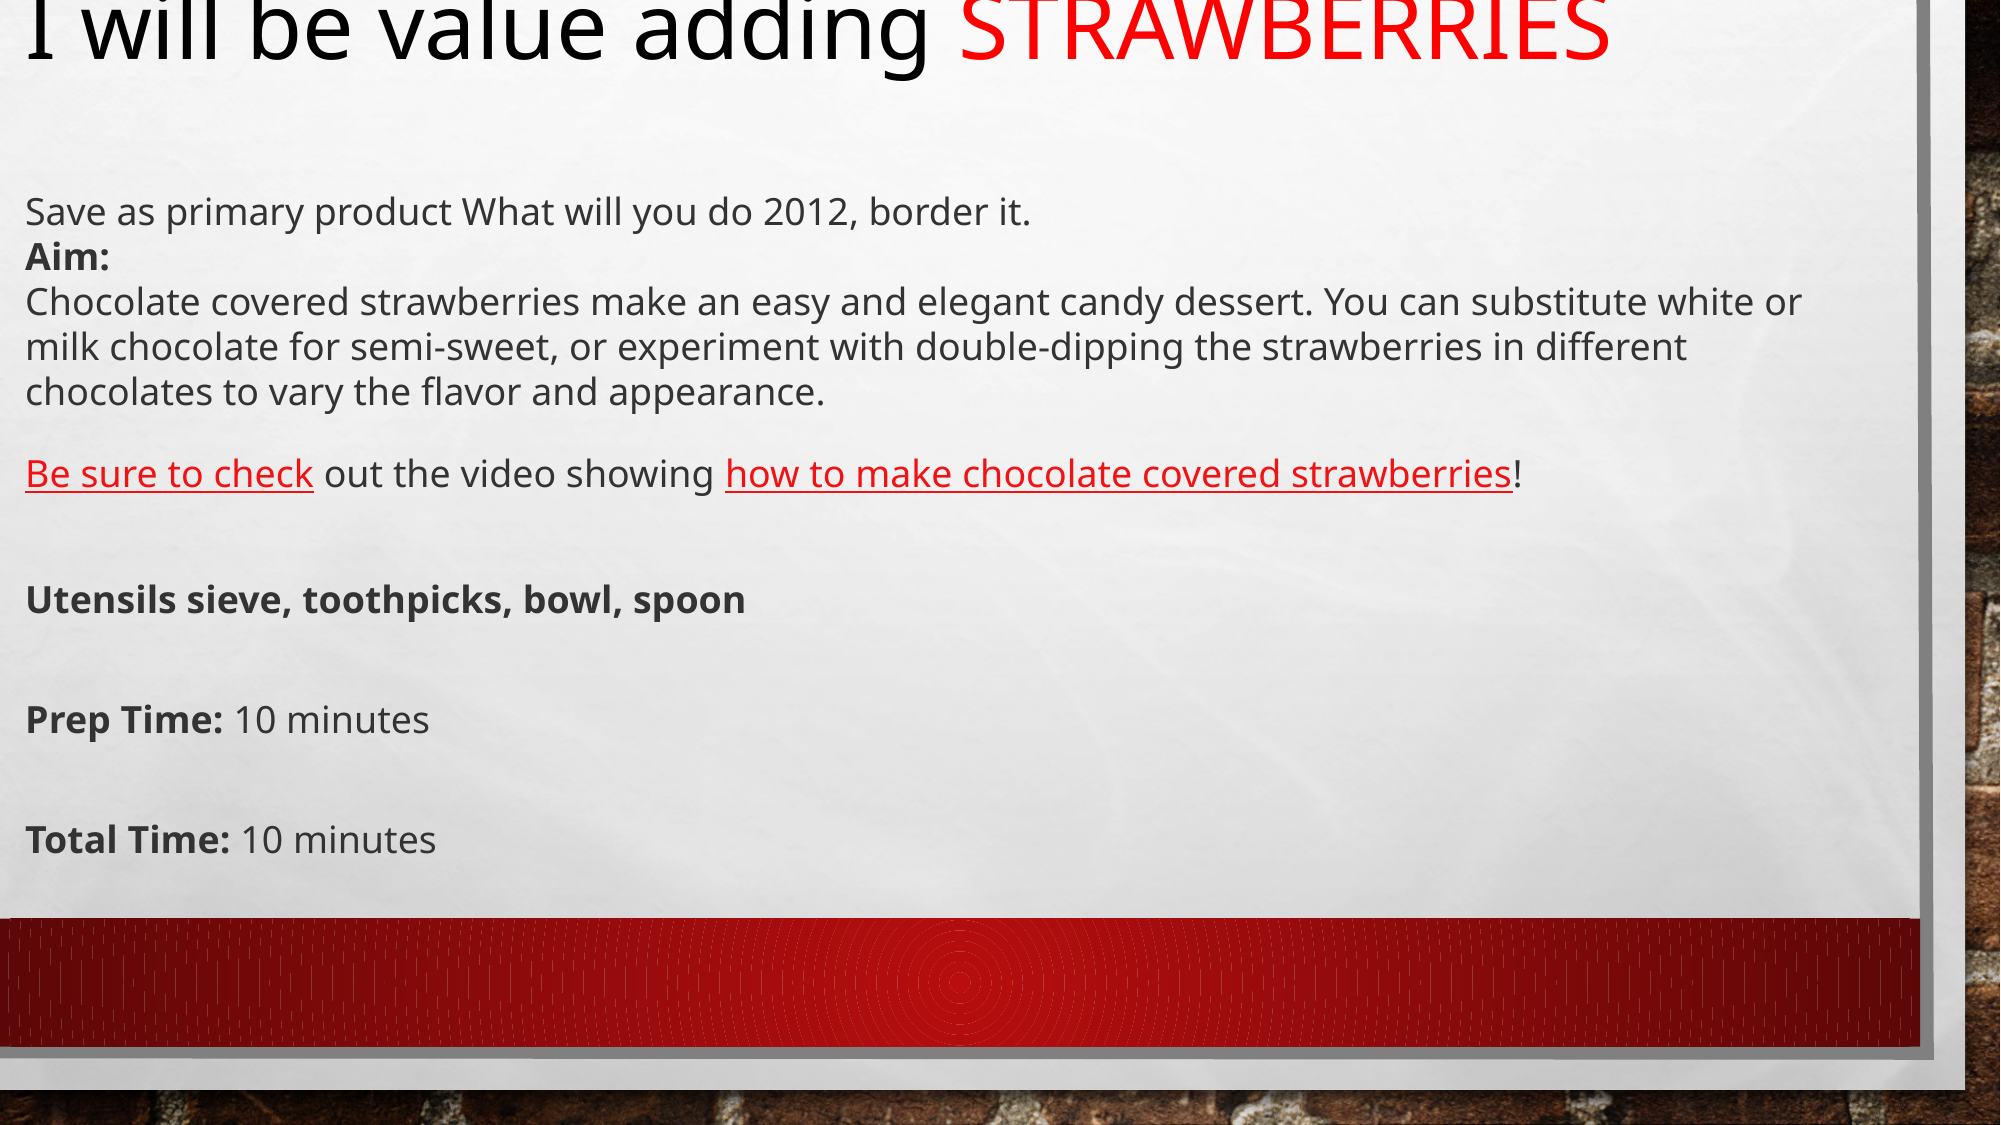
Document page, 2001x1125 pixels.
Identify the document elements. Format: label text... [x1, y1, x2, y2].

picture [0, 0, 2000, 1125]
text_box I will be value adding STRAWBERRIES Save as primary product What will you do 2012, border it. Aim: Chocolate covered strawberries make an easy and elegant candy dessert. You can substitute white or milk chocolate for semi-sweet, or experiment with double-dipping the strawberries in different chocolates to vary the flavor and appearance. Be sure to check out the video showing how to make chocolate covered strawberries! Utensils sieve, toothpicks, bowl, spoon Prep Time: 10 minutes Total Time: 10 minutes [10, 0, 1829, 869]
